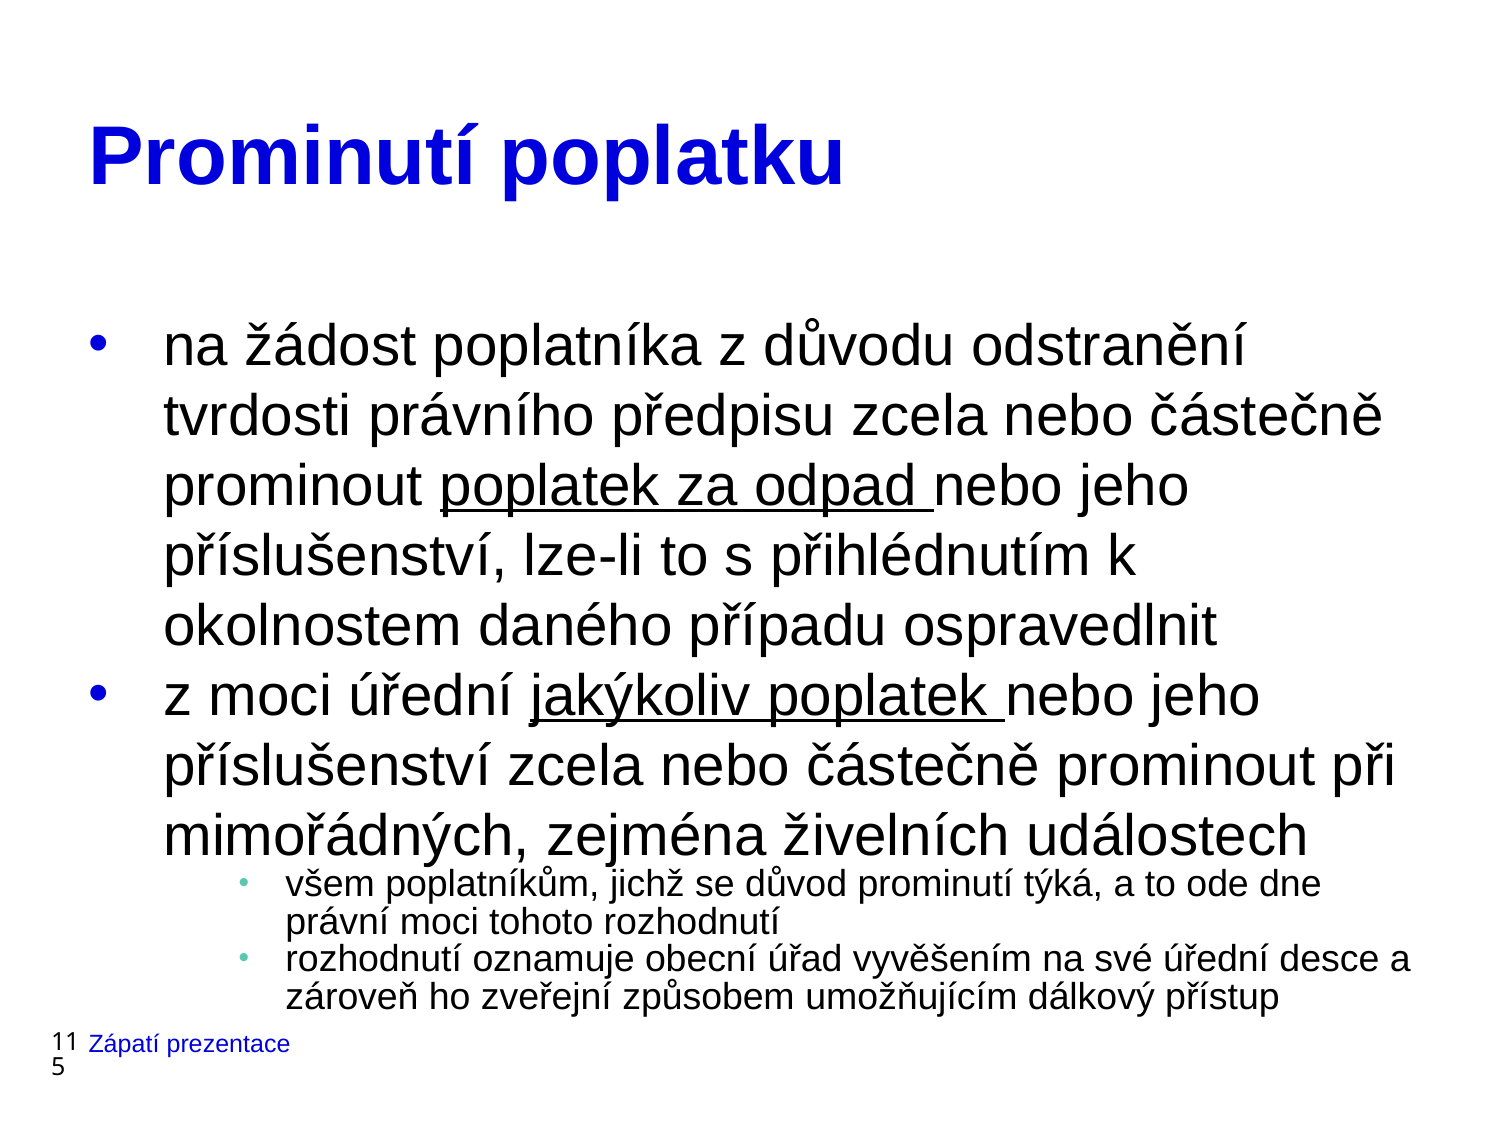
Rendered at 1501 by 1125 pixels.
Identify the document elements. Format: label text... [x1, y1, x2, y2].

list na žádost poplatníka z důvodu odstranění tvrdosti právního předpisu zcela nebo částečně prominout poplatek za odpad nebo jeho příslušenství, lze-li to s přihlédnutím k okolnostem daného případu ospravedlnit z moci úřední jakýkoliv poplatek nebo jeho příslušenství zcela nebo částečně prominout při mimořádných, zejména živelních událostech všem poplatníkům, jichž se důvod prominutí týká, a to ode dne právní moci tohoto rozhodnutí rozhodnutí oznamuje obecní úřad vyvěšením na své úřední desce a zároveň ho zveřejní způsobem umožňujícím dálkový přístup [88, 307, 1412, 1022]
title Prominutí poplatku [88, 118, 1412, 193]
slide_number 115 [50, 1021, 82, 1063]
footer Zápatí prezentace [88, 1021, 1064, 1063]
